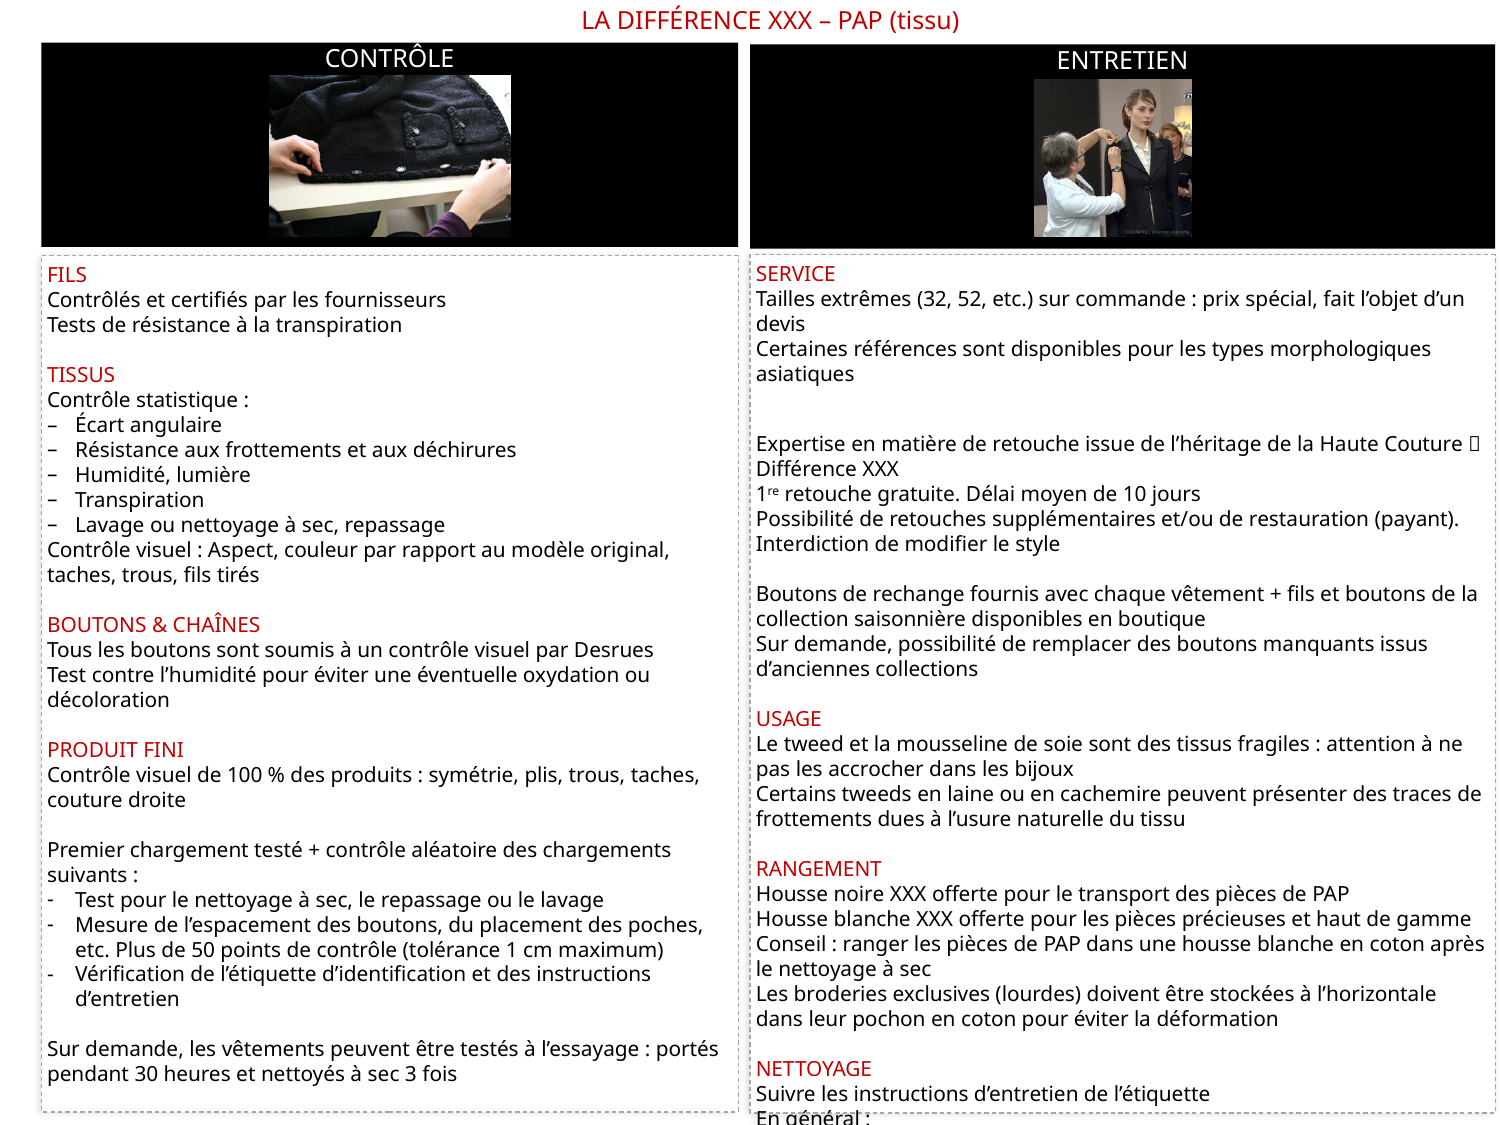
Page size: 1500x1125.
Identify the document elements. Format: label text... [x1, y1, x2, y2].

text_box SERVICE Tailles extrêmes (32, 52, etc.) sur commande : prix spécial, fait l’objet d’un devis Certaines références sont disponibles pour les types morphologiques asiatiques Expertise en matière de retouche issue de l’héritage de la Haute Couture  Différence XXX 1re retouche gratuite. Délai moyen de 10 jours Possibilité de retouches supplémentaires et/ou de restauration (payant). Interdiction de modifier le style Boutons de rechange fournis avec chaque vêtement + fils et boutons de la collection saisonnière disponibles en boutique Sur demande, possibilité de remplacer des boutons manquants issus d’anciennes collections USAGE Le tweed et la mousseline de soie sont des tissus fragiles : attention à ne pas les accrocher dans les bijoux Certains tweeds en laine ou en cachemire peuvent présenter des traces de frottements dues à l’usure naturelle du tissu RANGEMENT Housse noire XXX offerte pour le transport des pièces de PAP Housse blanche XXX offerte pour les pièces précieuses et haut de gamme Conseil : ranger les pièces de PAP dans une housse blanche en coton après le nettoyage à sec Les broderies exclusives (lourdes) doivent être stockées à l’horizontale dans leur pochon en coton pour éviter la déformation NETTOYAGE Suivre les instructions d’entretien de l’étiquette En général : Ne pas laver, ne pas utiliser d’eau de Javel Nettoyage à sec professionnel Repassage à basse température Déboutonner avant le lavage ou le nettoyage à sec Cuirs : confier à un spécialiste du cuir. Les pièces en cuir n’ont pas besoin d’être retirées pour le nettoyage à sec, mais doivent être nourries ensuite. Broderies fragiles : confier à un spécialiste Haute Couture. Les broderies sont protégées et les pièces de prêt-à-porter lavées sur l’envers. [749, 254, 1496, 1114]
picture [1034, 79, 1192, 237]
picture [268, 75, 511, 237]
text_box FILS Contrôlés et certifiés par les fournisseurs Tests de résistance à la transpiration TISSUS Contrôle statistique : Écart angulaire Résistance aux frottements et aux déchirures Humidité, lumière Transpiration Lavage ou nettoyage à sec, repassage Contrôle visuel : Aspect, couleur par rapport au modèle original, taches, trous, fils tirés BOUTONS & CHAÎNES Tous les boutons sont soumis à un contrôle visuel par Desrues Test contre l’humidité pour éviter une éventuelle oxydation ou décoloration PRODUIT FINI Contrôle visuel de 100 % des produits : symétrie, plis, trous, taches, couture droite Premier chargement testé + contrôle aléatoire des chargements suivants : Test pour le nettoyage à sec, le repassage ou le lavage Mesure de l’espacement des boutons, du placement des poches, etc. Plus de 50 points de contrôle (tolérance 1 cm maximum) Vérification de l’étiquette d’identification et des instructions d’entretien Sur demande, les vêtements peuvent être testés à l’essayage : portés pendant 30 heures et nettoyés à sec 3 fois [41, 255, 739, 1113]
text_box CONTRÔLE [39, 41, 740, 249]
text_box ENTRETIEN [748, 42, 1497, 251]
text_box LA DIFFÉRENCE XXX – PAP (tissu) [41, 0, 1500, 42]
